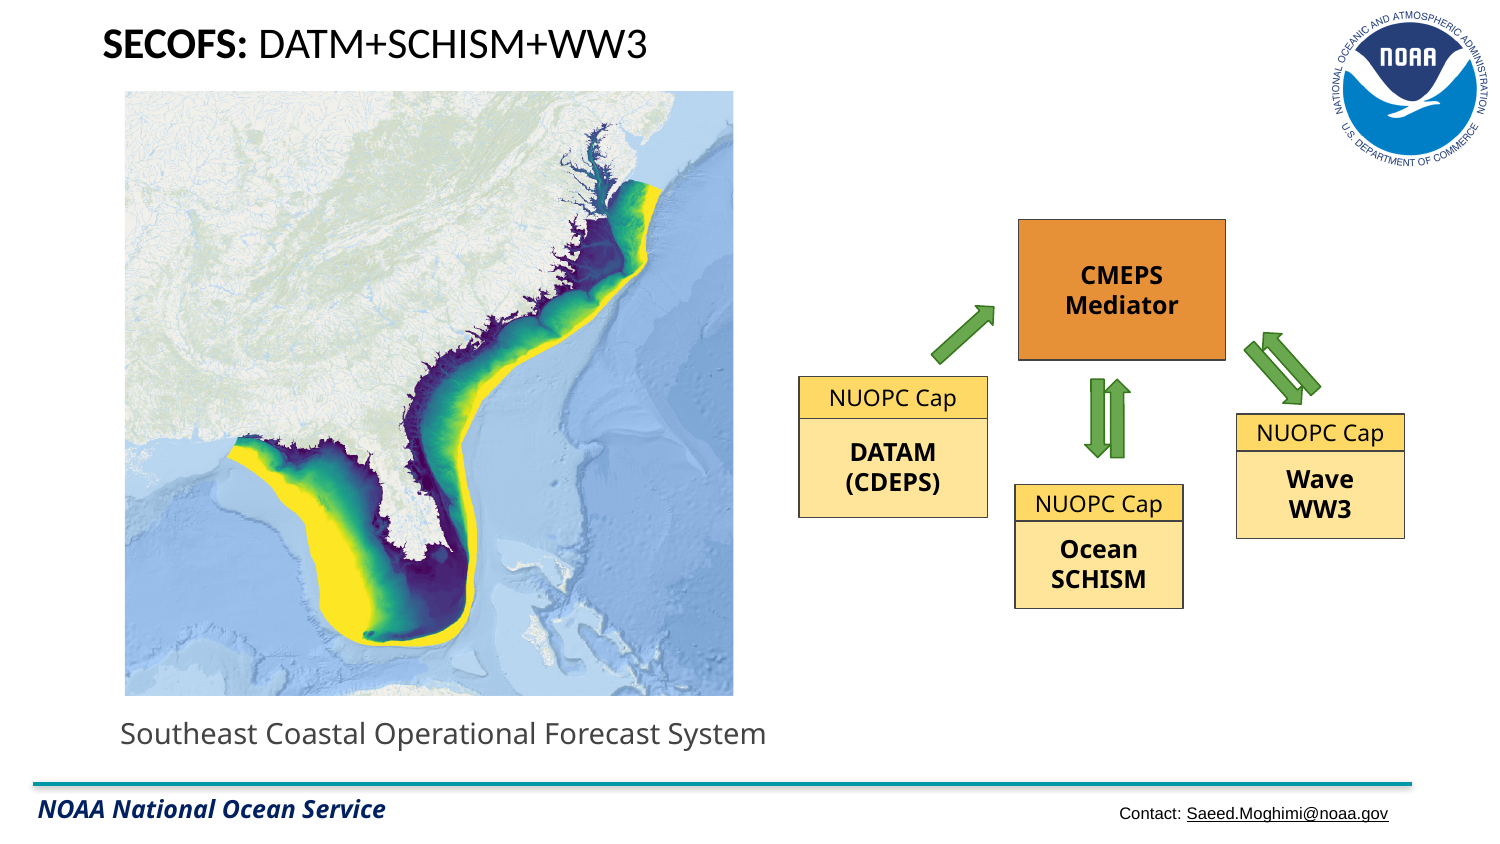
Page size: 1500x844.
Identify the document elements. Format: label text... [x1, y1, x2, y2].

text_box [931, 305, 994, 365]
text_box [1236, 413, 1405, 539]
text_box SECOFS: DATM+SCHISM+WW3 [87, 0, 1010, 83]
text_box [1242, 345, 1322, 392]
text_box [872, 376, 988, 518]
picture [1331, 11, 1488, 167]
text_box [104, 90, 868, 762]
text_box CMEPS Mediator [1018, 219, 1226, 361]
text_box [1014, 484, 1184, 609]
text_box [1067, 395, 1147, 442]
